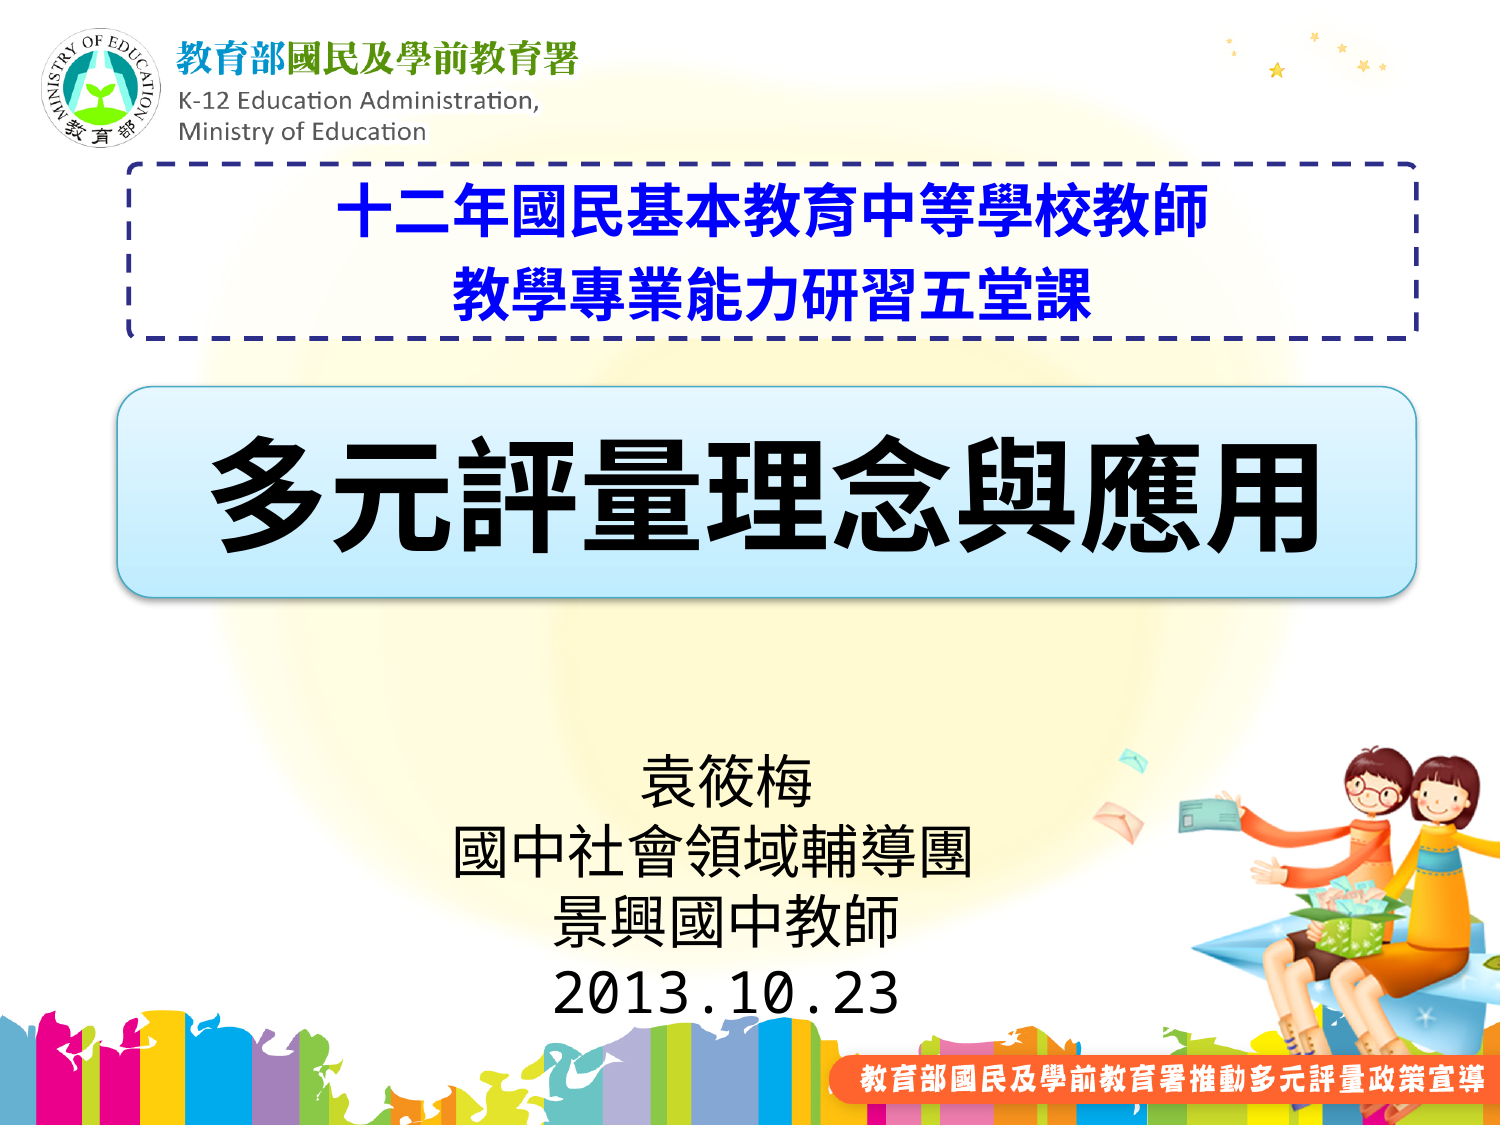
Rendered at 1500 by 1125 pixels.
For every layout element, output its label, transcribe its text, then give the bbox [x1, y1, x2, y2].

text_box 多元評量理念與應用 [116, 385, 1418, 599]
text_box 袁筱梅 國中社會領域輔導團 景興國中教師 2013.10.23 [292, 738, 1161, 1033]
text_box 十二年國民基本教育中等學校教師 教學專業能力研習五堂課 [128, 163, 1417, 339]
picture [0, 0, 1500, 1125]
